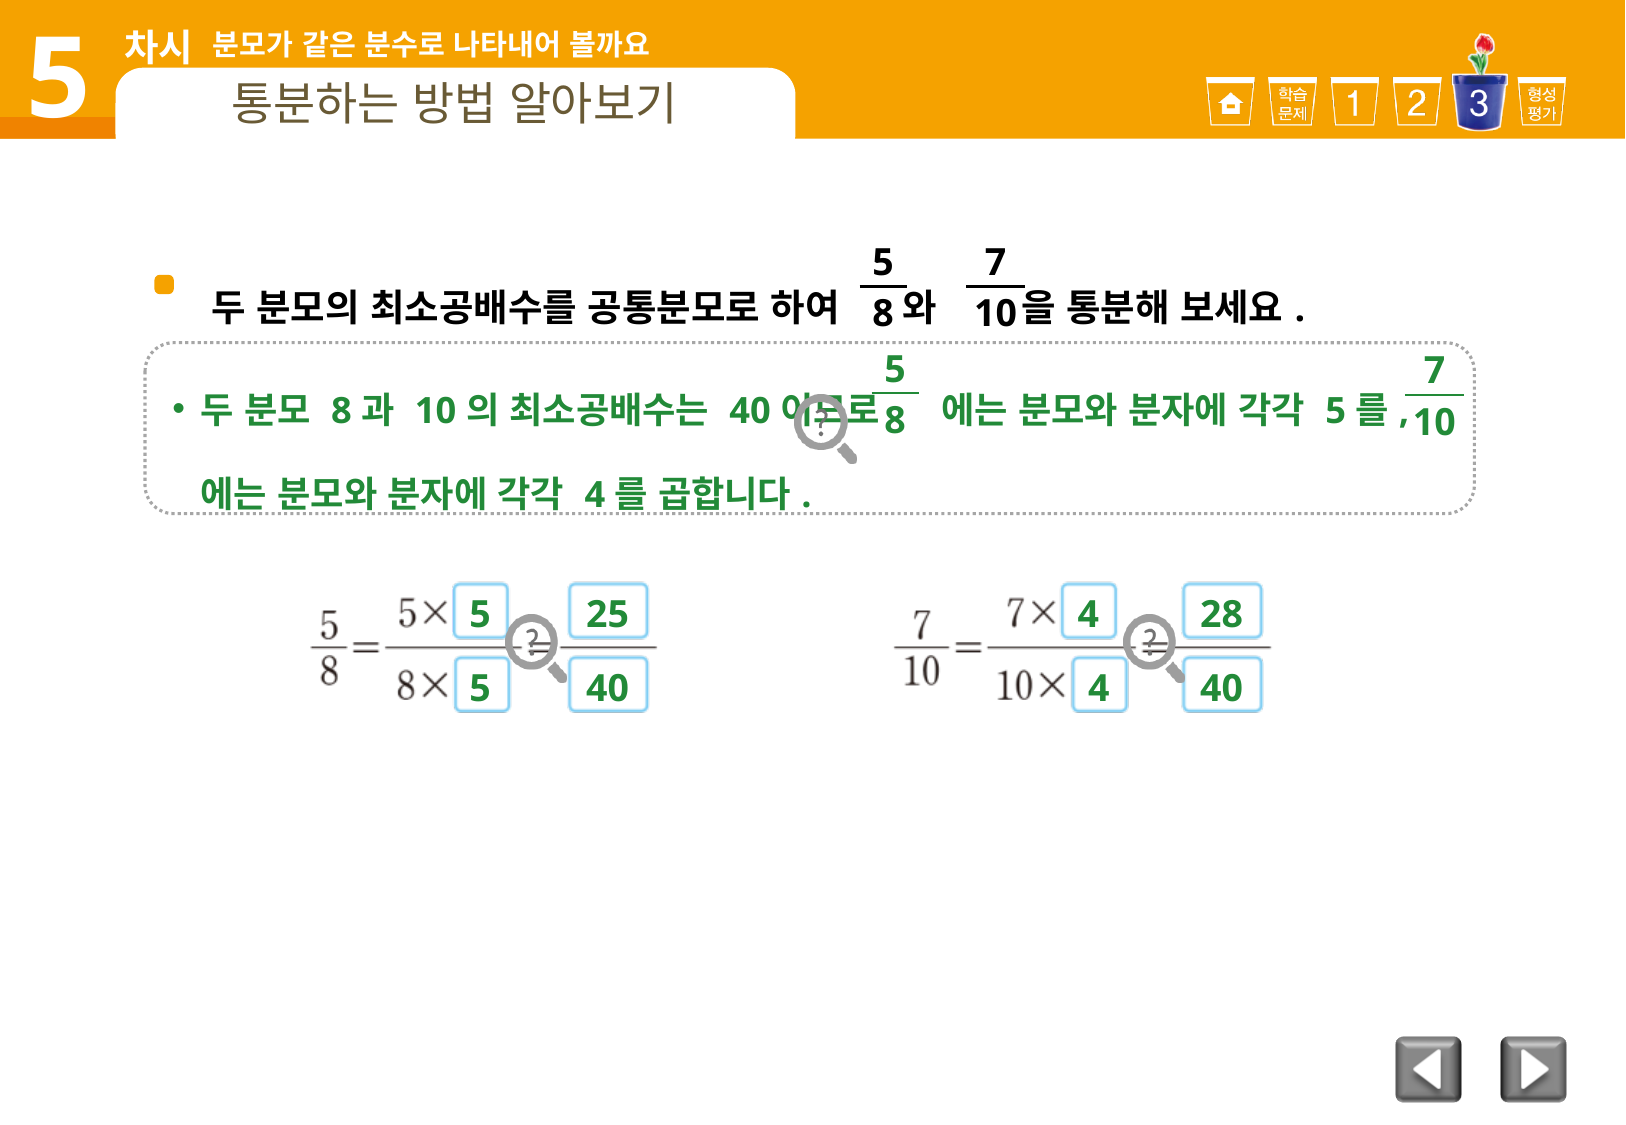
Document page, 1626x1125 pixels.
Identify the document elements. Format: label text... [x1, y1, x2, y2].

picture [280, 579, 1309, 726]
picture [794, 394, 857, 464]
picture [1179, 0, 1625, 152]
text_box 통분하는 방법 알아보기 [113, 78, 795, 172]
picture [1392, 1034, 1463, 1105]
text_box 두 분모 8과 10의 최소공배수는 40이므로 에는 분모와 분자에 각각 5를, 에는 분모와 분자에 각각 4를 곱합니다. [157, 342, 1510, 528]
picture [1499, 1034, 1569, 1105]
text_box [144, 237, 1494, 514]
